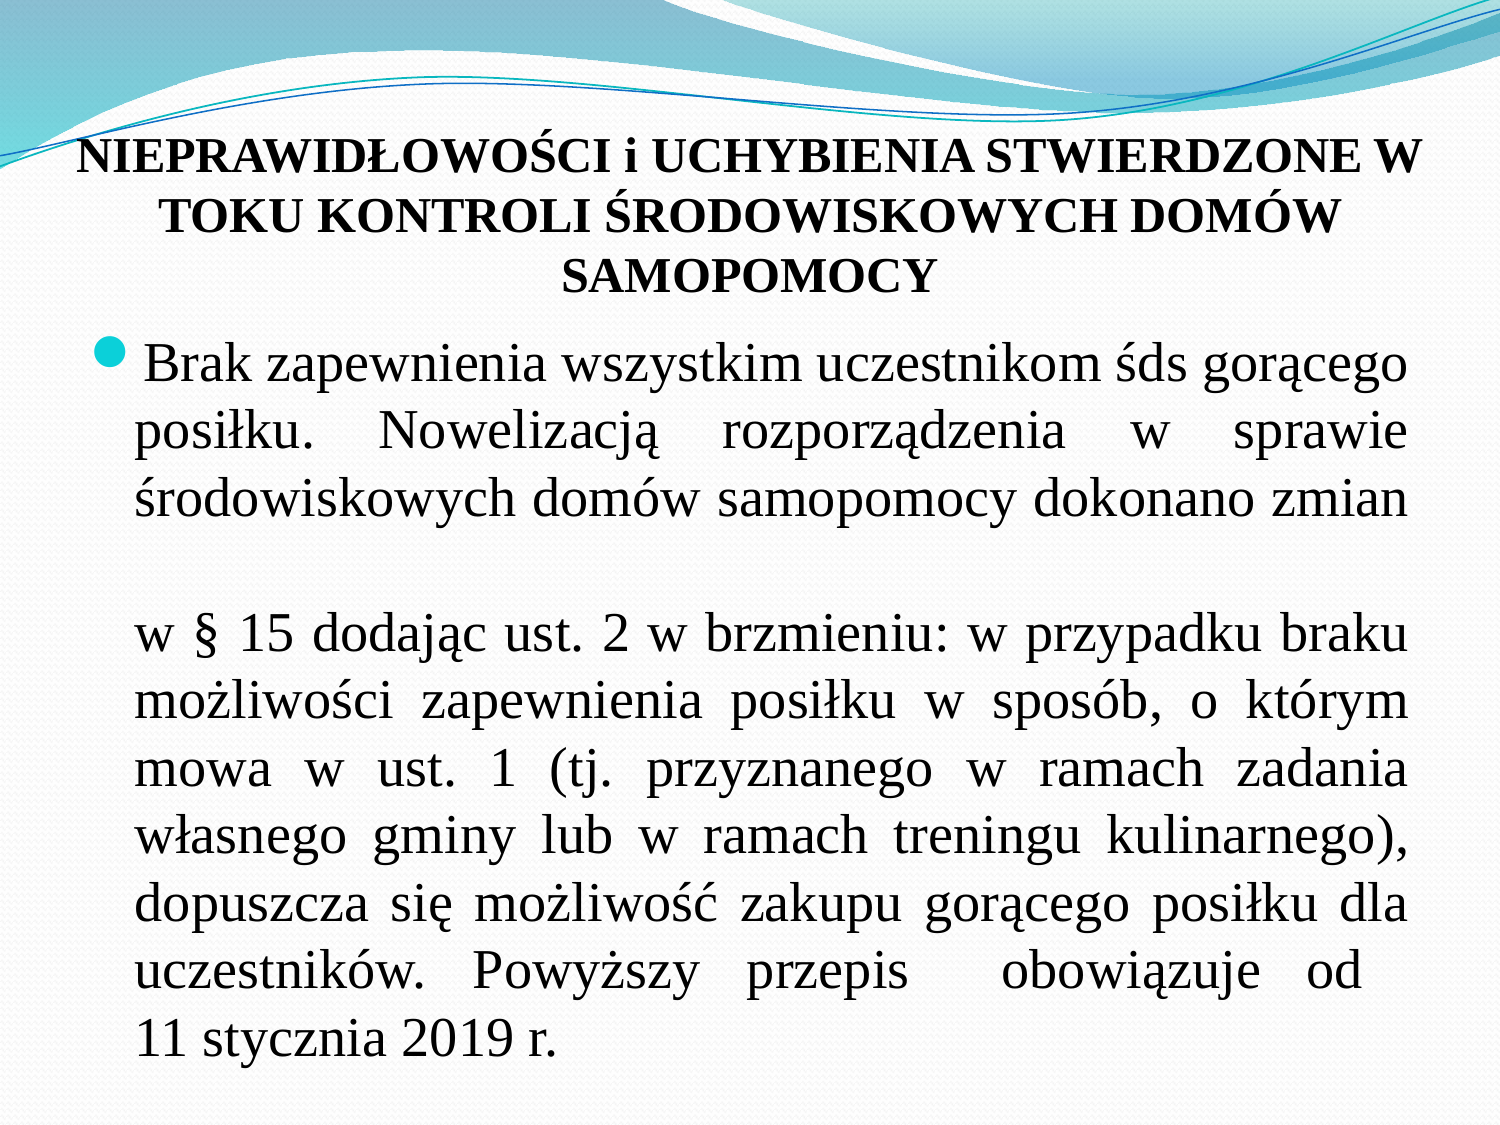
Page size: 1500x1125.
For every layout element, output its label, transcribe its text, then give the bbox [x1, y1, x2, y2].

list Brak zapewnienia wszystkim uczestnikom śds gorącego posiłku. Nowelizacją rozporządzenia w sprawie środowiskowych domów samopomocy dokonano zmian w § 15 dodając ust. 2 w brzmieniu: w przypadku braku możliwości zapewnienia posiłku w sposób, o którym mowa w ust. 1 (tj. przyznanego w ramach zadania własnego gminy lub w ramach treningu kulinarnego), dopuszcza się możliwość zakupu gorącego posiłku dla uczestników. Powyższy przepis obowiązuje od 11 stycznia 2019 r. [75, 317, 1425, 1038]
title NIEPRAWIDŁOWOŚCI i UCHYBIENIA STWIERDZONE W TOKU KONTROLI ŚRODOWISKOWYCH DOMÓW SAMOPOMOCY [75, 115, 1425, 303]
